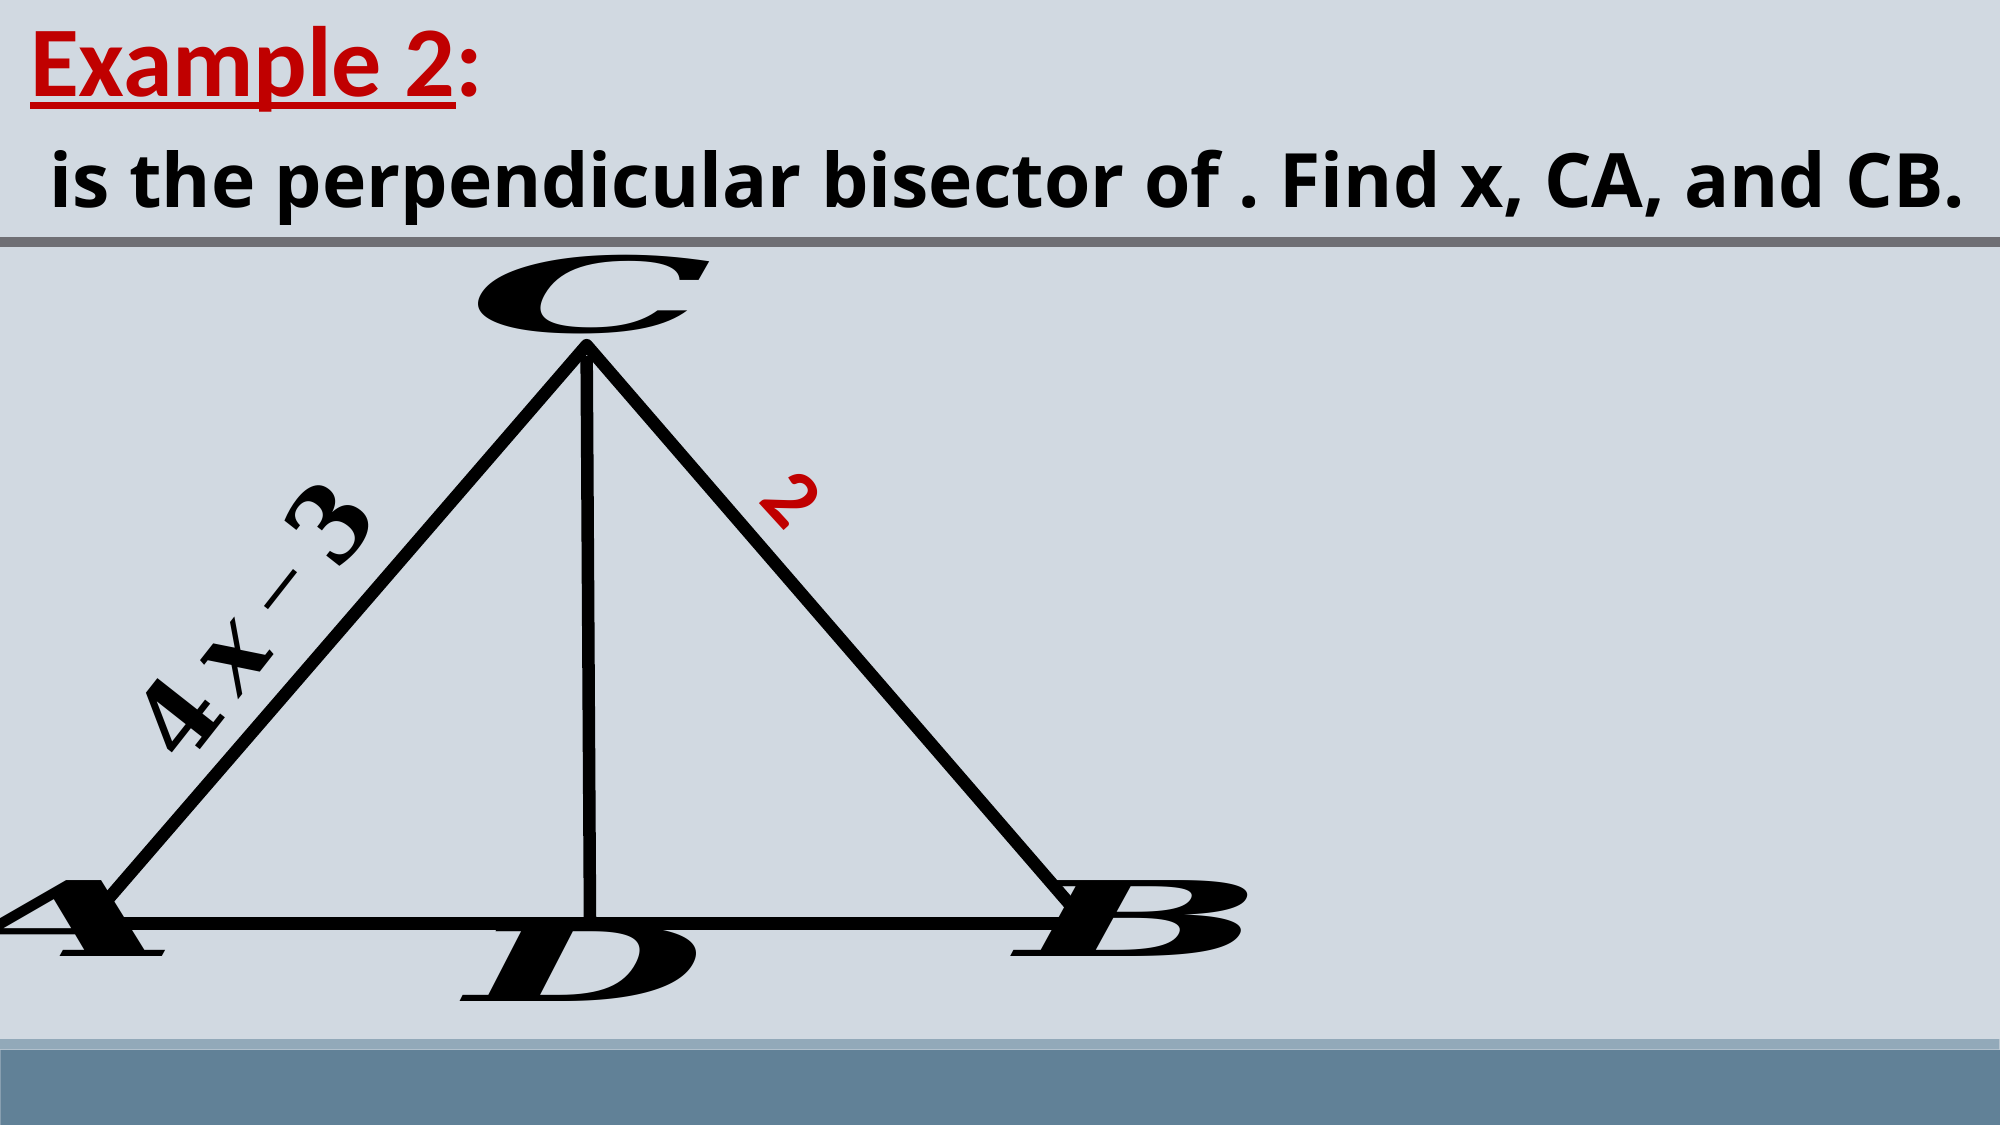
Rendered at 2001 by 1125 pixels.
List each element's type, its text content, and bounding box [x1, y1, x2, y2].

text_box [110, 343, 596, 925]
text_box Example 2: [15, 0, 542, 149]
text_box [586, 355, 591, 922]
text_box [598, 356, 1068, 925]
